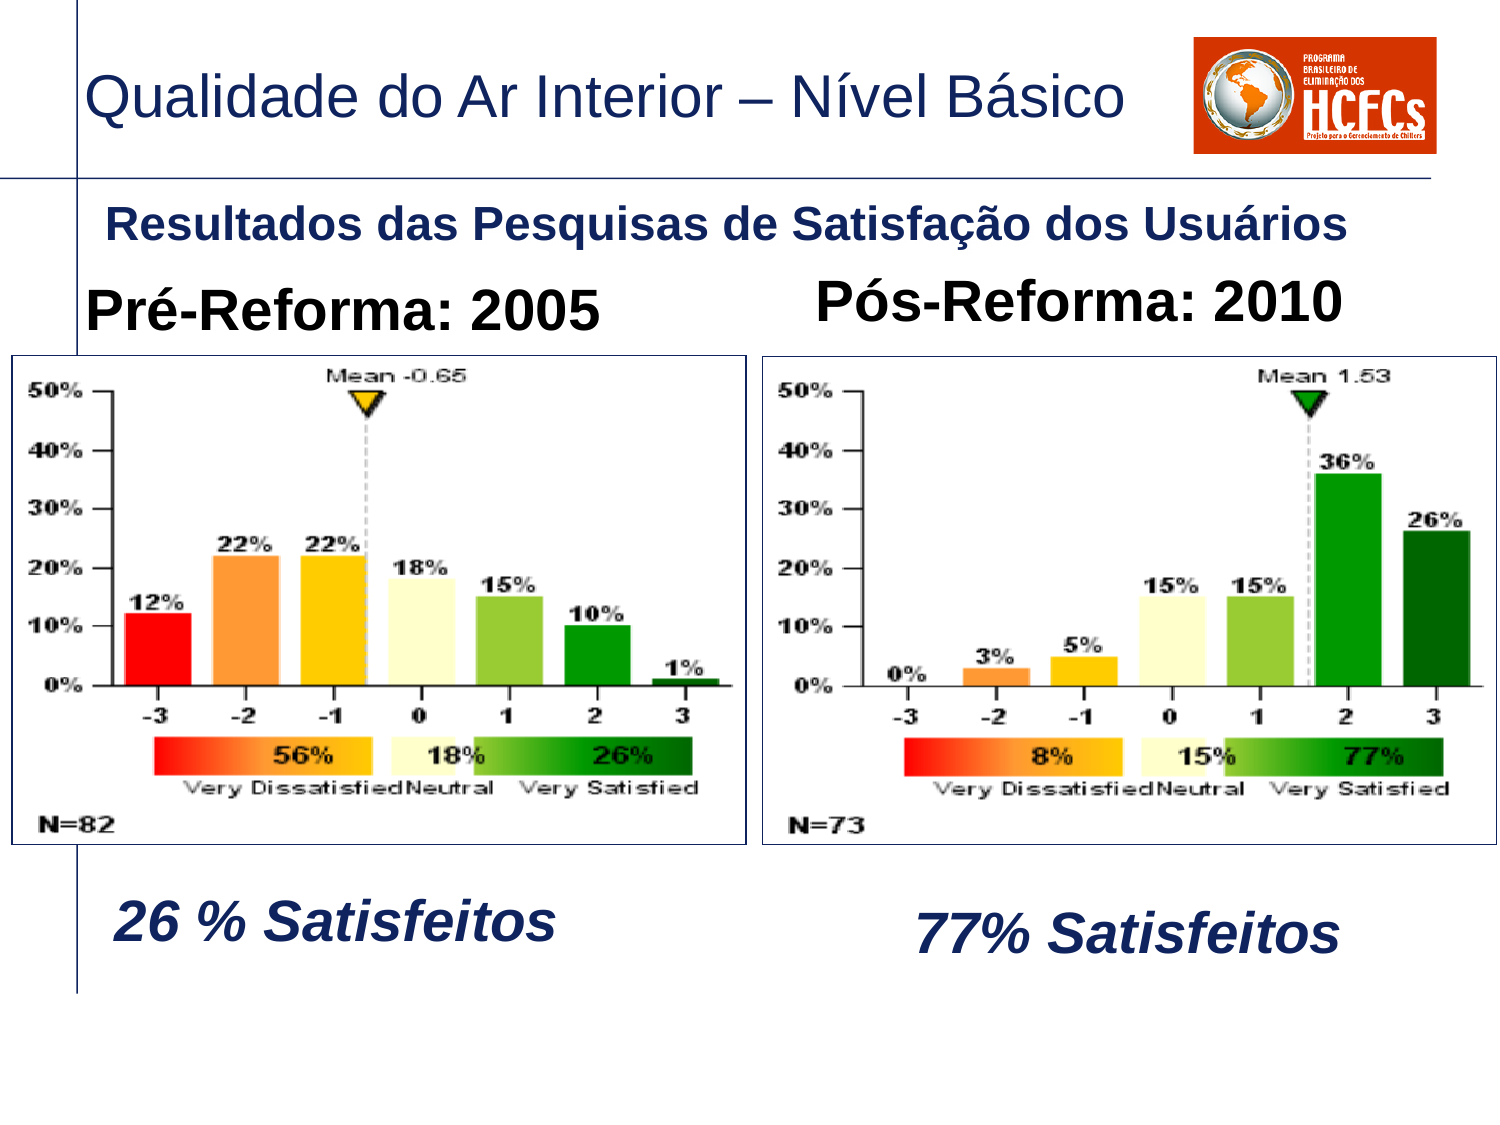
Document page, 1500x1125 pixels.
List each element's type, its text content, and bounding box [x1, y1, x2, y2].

title Resultados das Pesquisas de Satisfação dos Usuários [89, 187, 1393, 258]
picture [1193, 37, 1437, 154]
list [12, 356, 746, 844]
text_box Qualidade do Ar Interior – Nível Básico [69, 50, 1245, 138]
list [762, 356, 1497, 845]
list Pré-Reforma: 2005 [70, 275, 734, 350]
list Pós-Reforma: 2010 [800, 249, 1476, 341]
text_box 26 % Satisfeitos [99, 875, 613, 961]
text_box 77% Satisfeitos [899, 887, 1377, 973]
